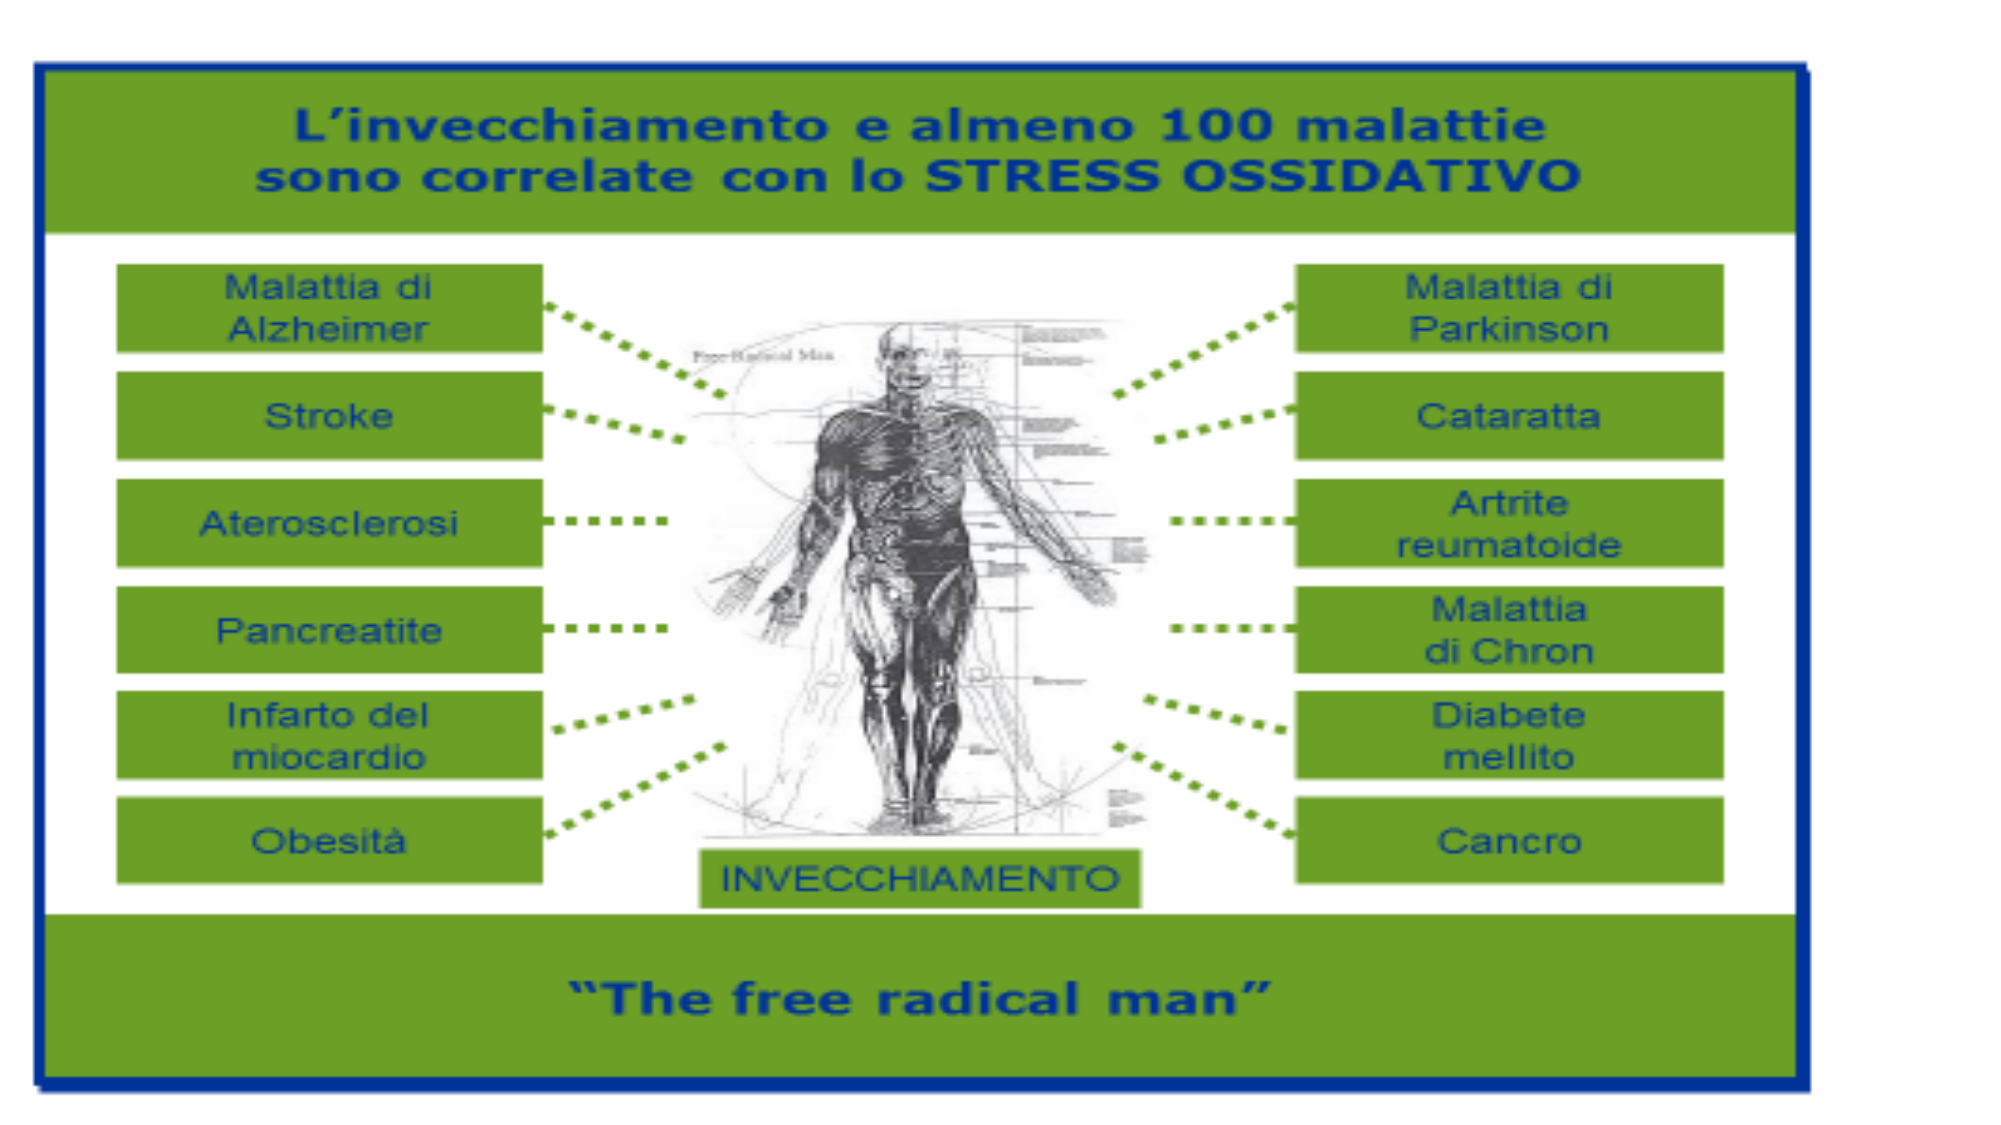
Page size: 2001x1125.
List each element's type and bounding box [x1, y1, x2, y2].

list [20, 59, 1831, 1104]
